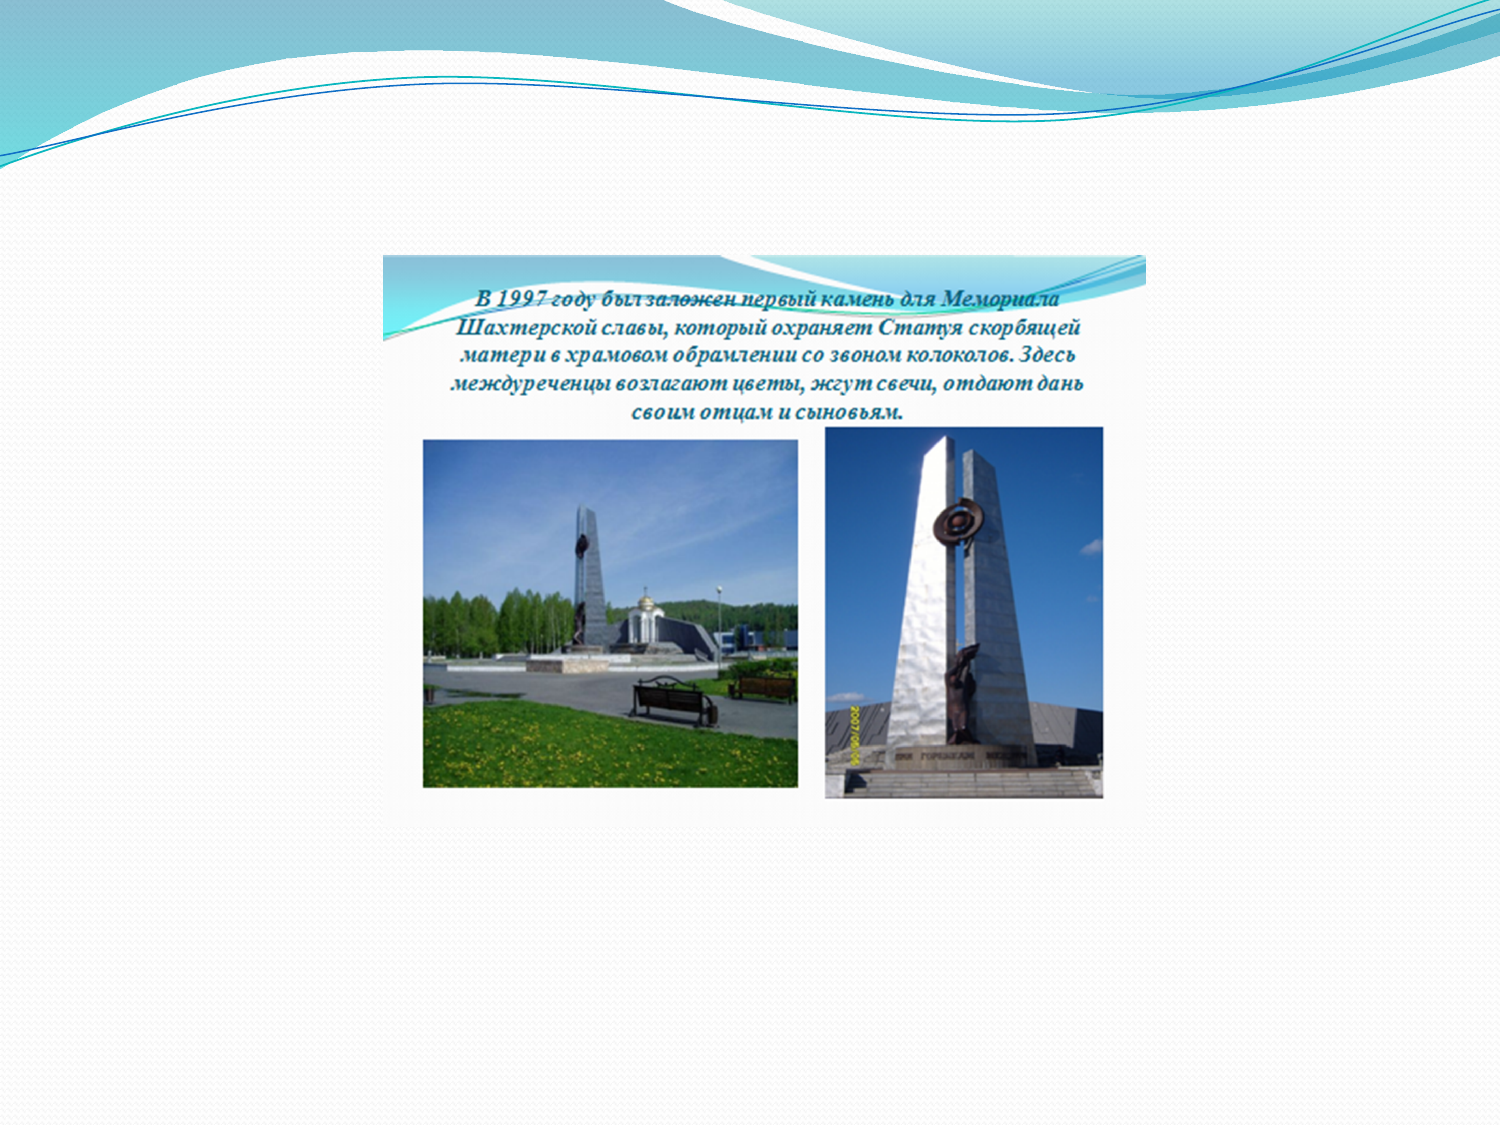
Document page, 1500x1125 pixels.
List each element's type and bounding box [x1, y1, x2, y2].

picture [383, 255, 1146, 827]
